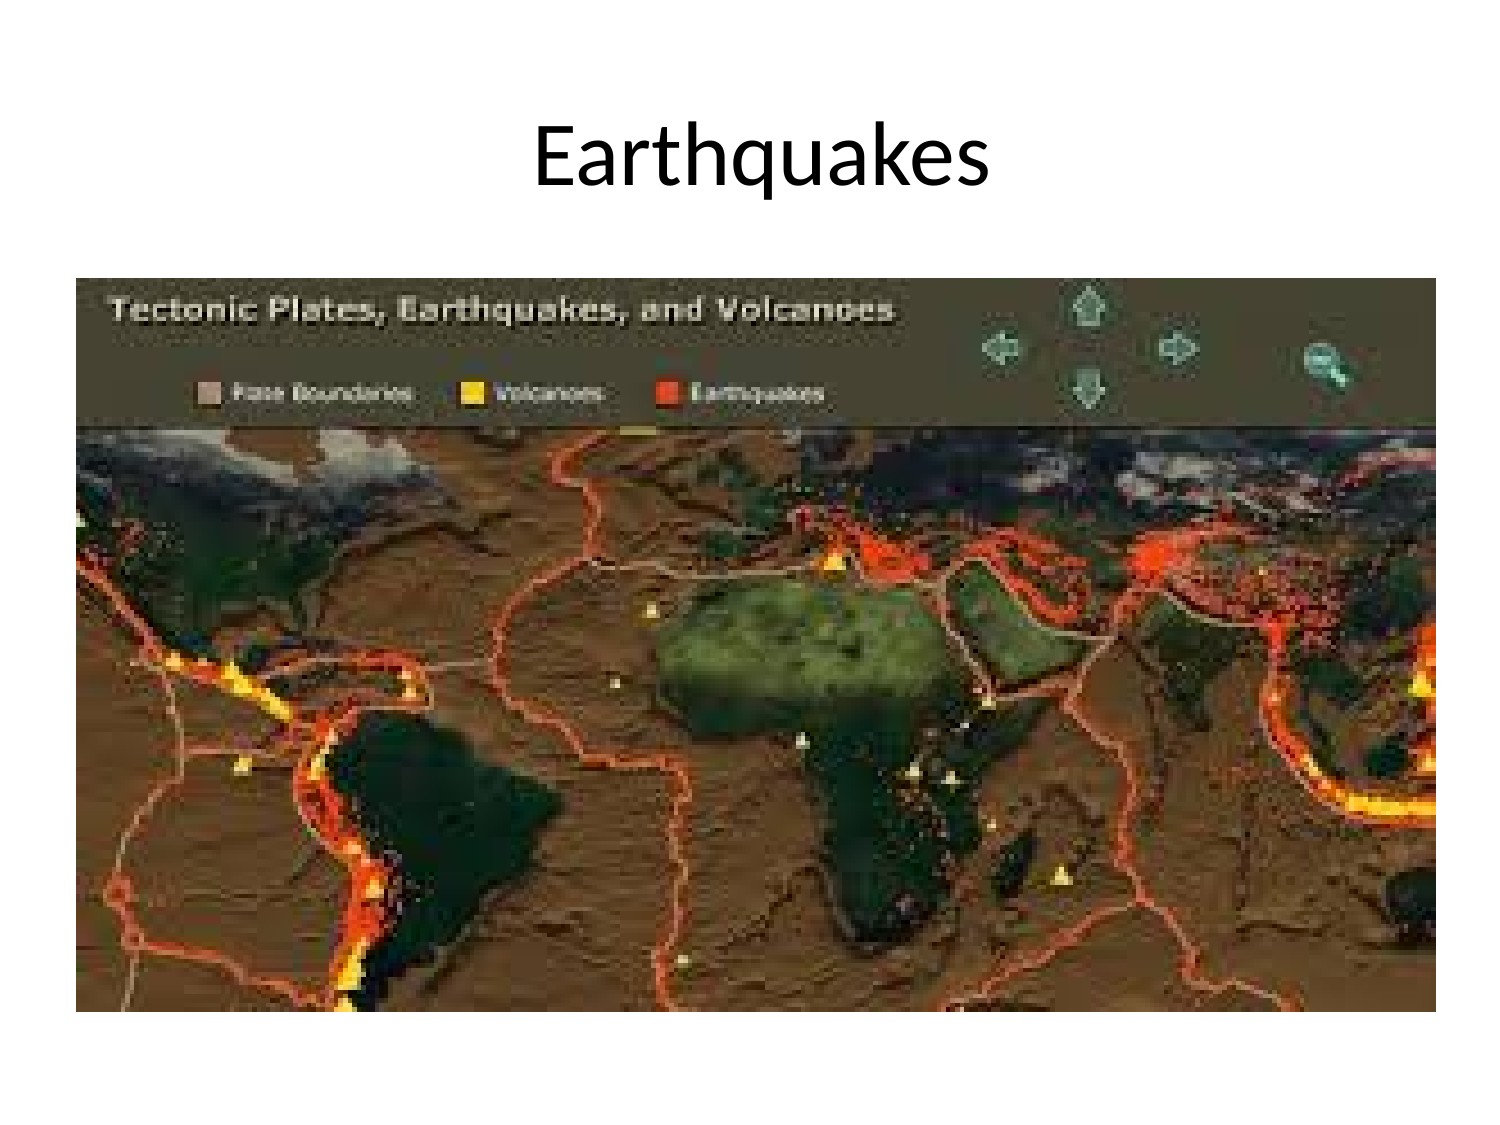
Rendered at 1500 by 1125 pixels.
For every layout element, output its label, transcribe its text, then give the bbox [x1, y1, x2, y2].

title Earthquakes [76, 54, 1427, 243]
picture [76, 278, 1436, 1012]
